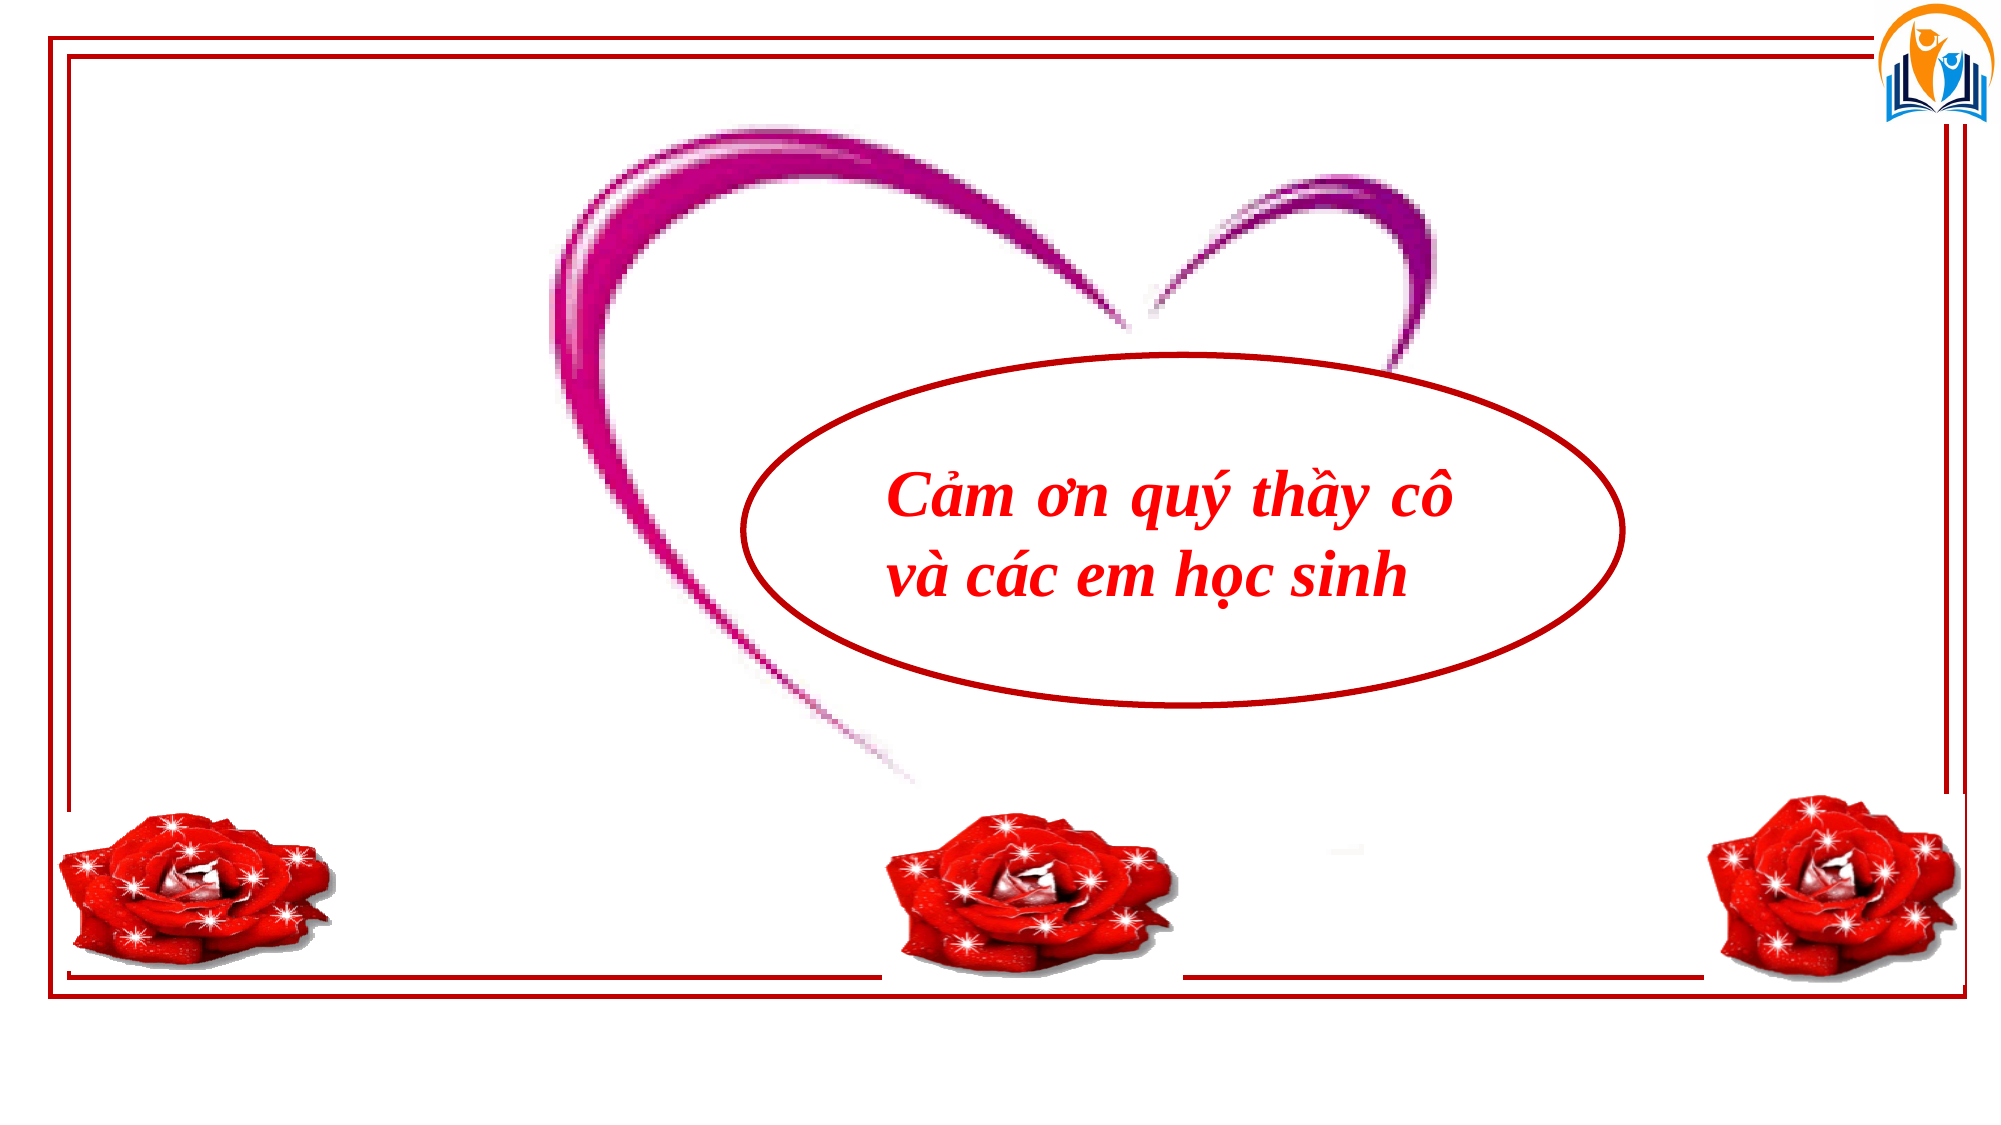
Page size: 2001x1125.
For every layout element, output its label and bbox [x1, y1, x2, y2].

text_box [49, 37, 1966, 997]
picture [55, 0, 1999, 985]
